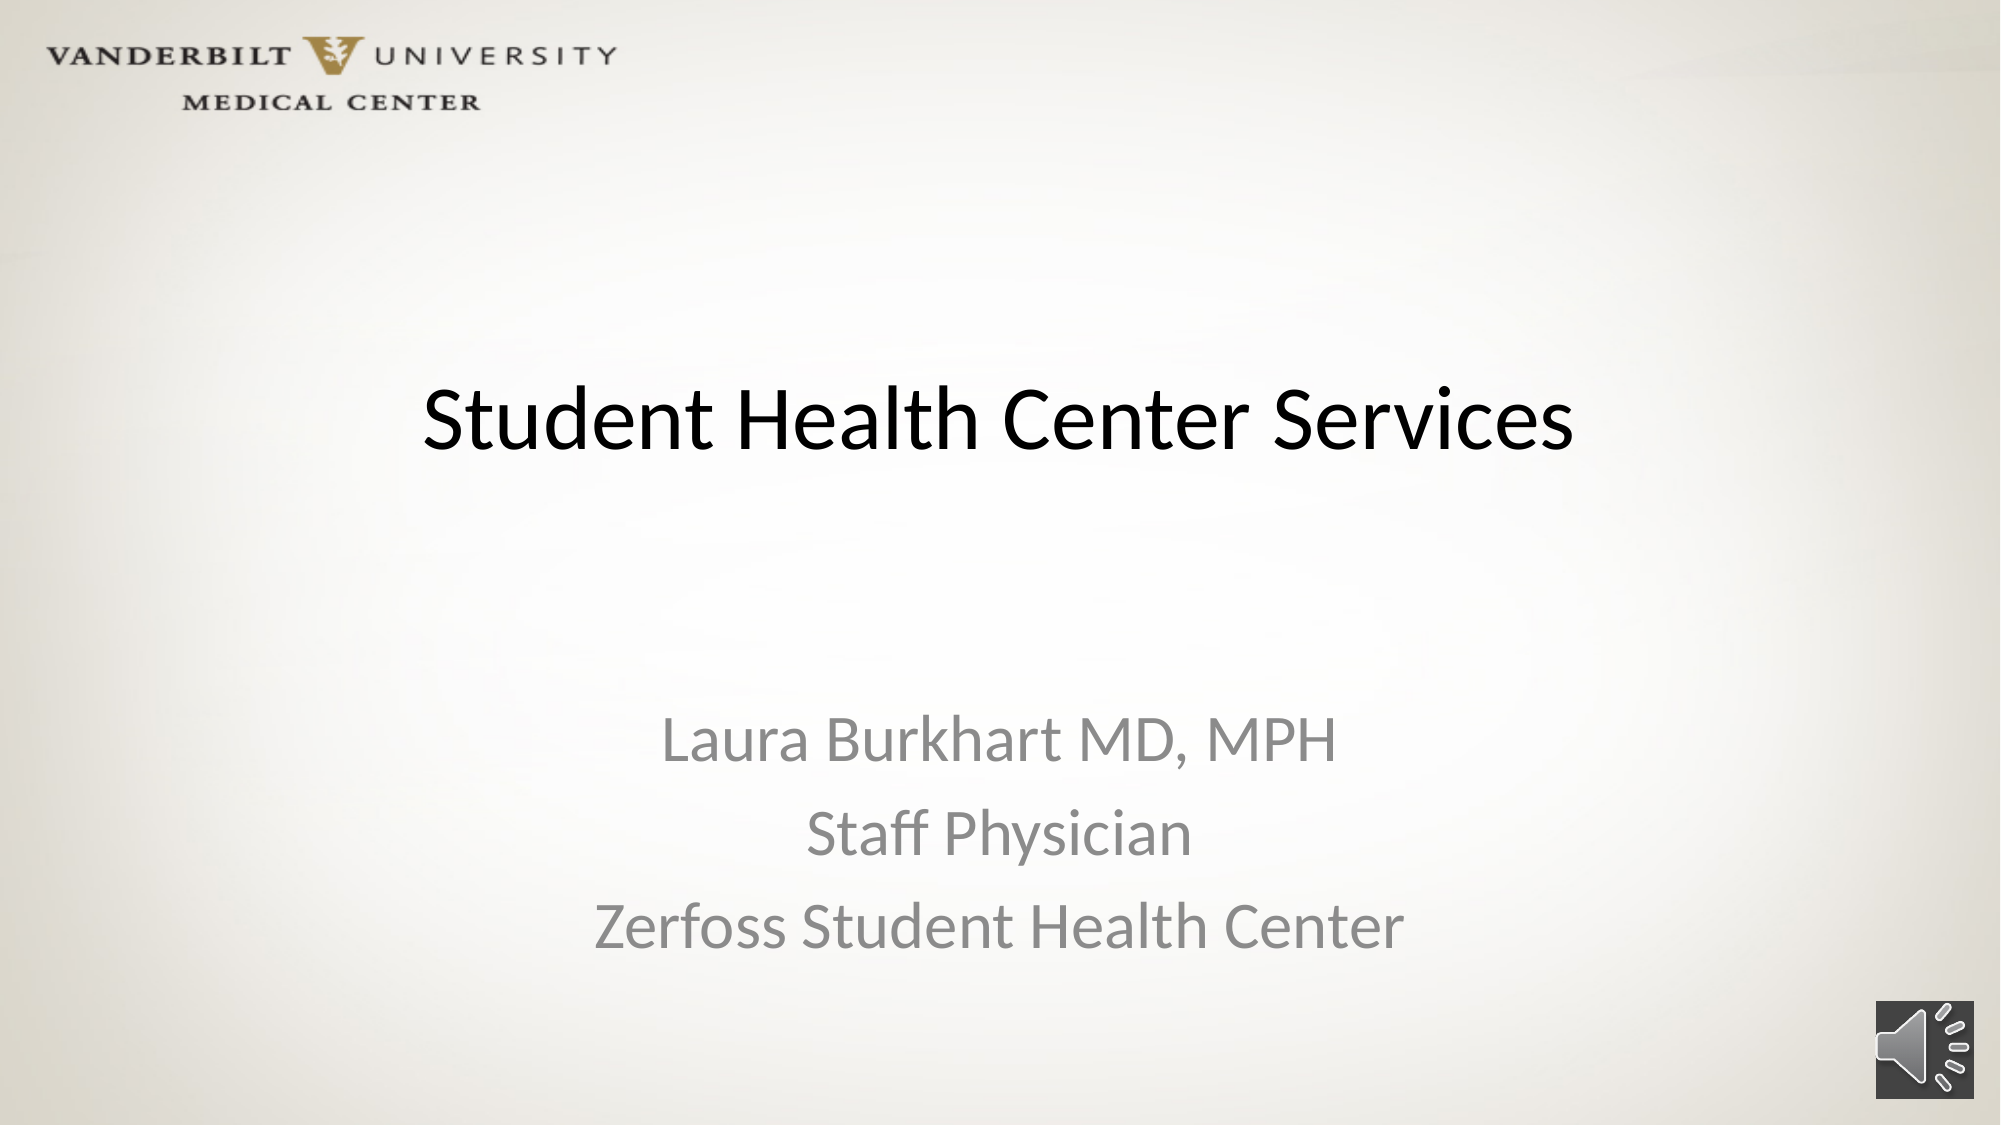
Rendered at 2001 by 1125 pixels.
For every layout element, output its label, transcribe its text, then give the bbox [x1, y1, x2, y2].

subtitle Laura Burkhart MD, MPH Staff Physician Zerfoss Student Health Center [474, 687, 1525, 925]
picture [0, 0, 2001, 1125]
title Student Health Center Services [362, 275, 1638, 550]
